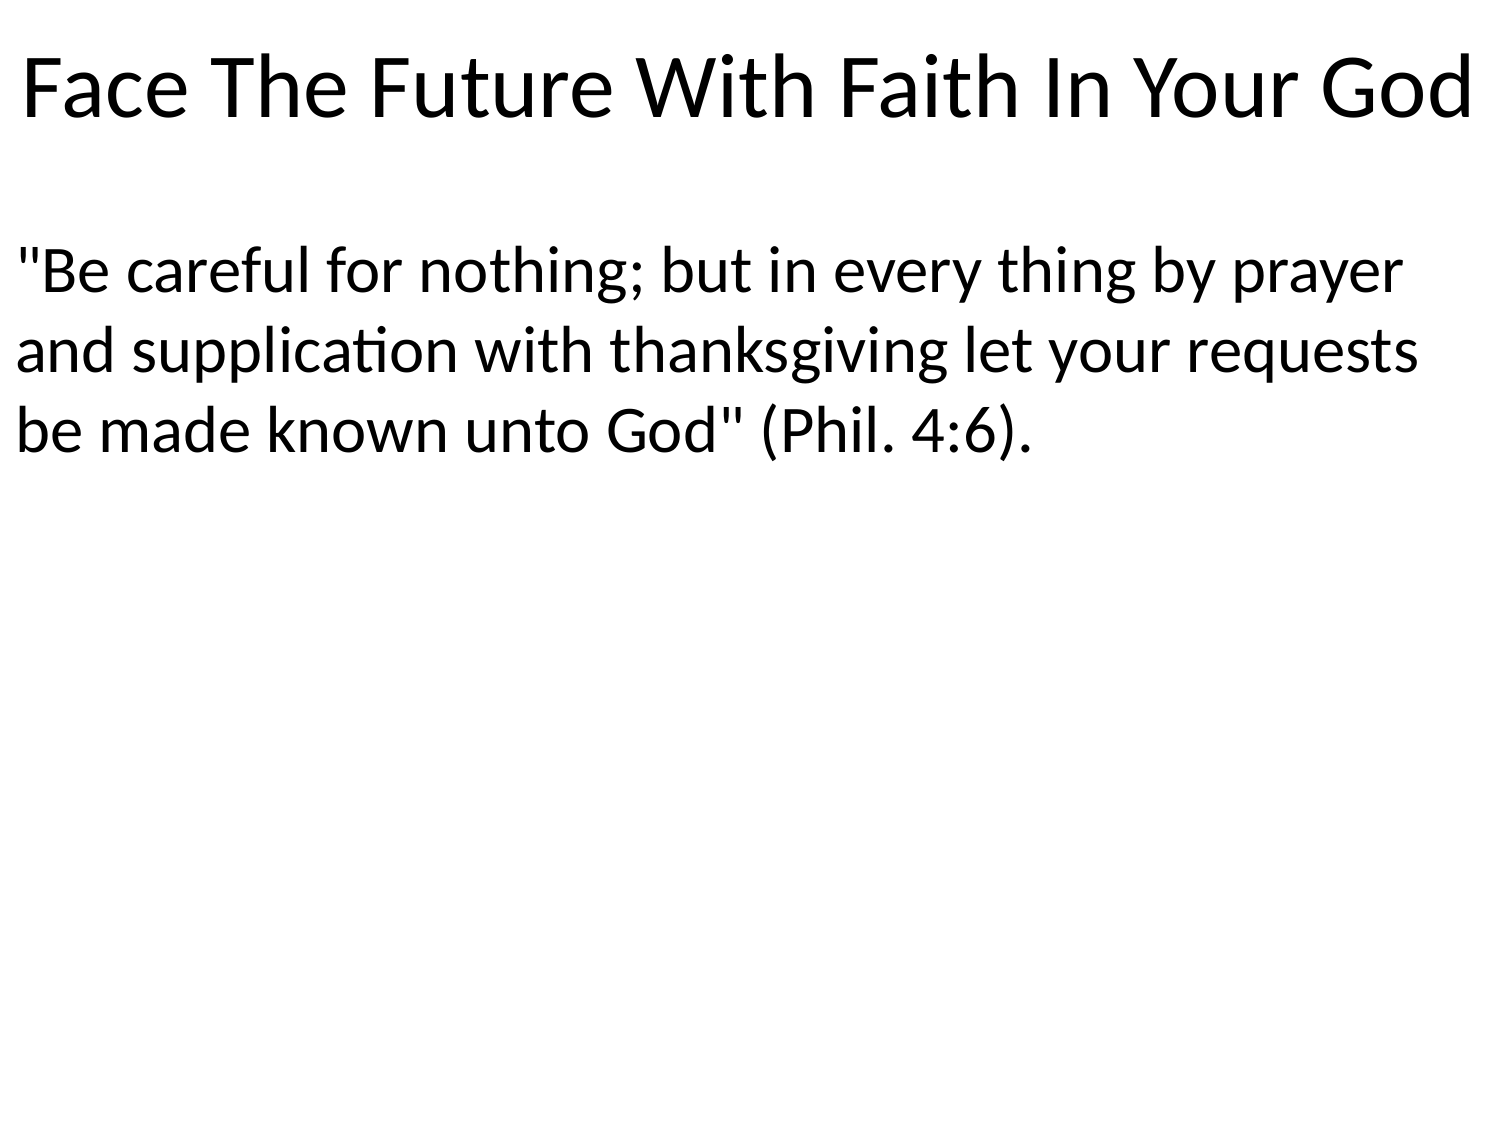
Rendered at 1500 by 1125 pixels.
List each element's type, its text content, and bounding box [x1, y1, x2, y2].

subtitle "Be careful for nothing; but in every thing by prayer and supplication with thanksgiving let your requests be made known unto God" (Phil. 4:6). [0, 125, 1500, 1125]
title Face The Future With Faith In Your God [0, 0, 1500, 125]
